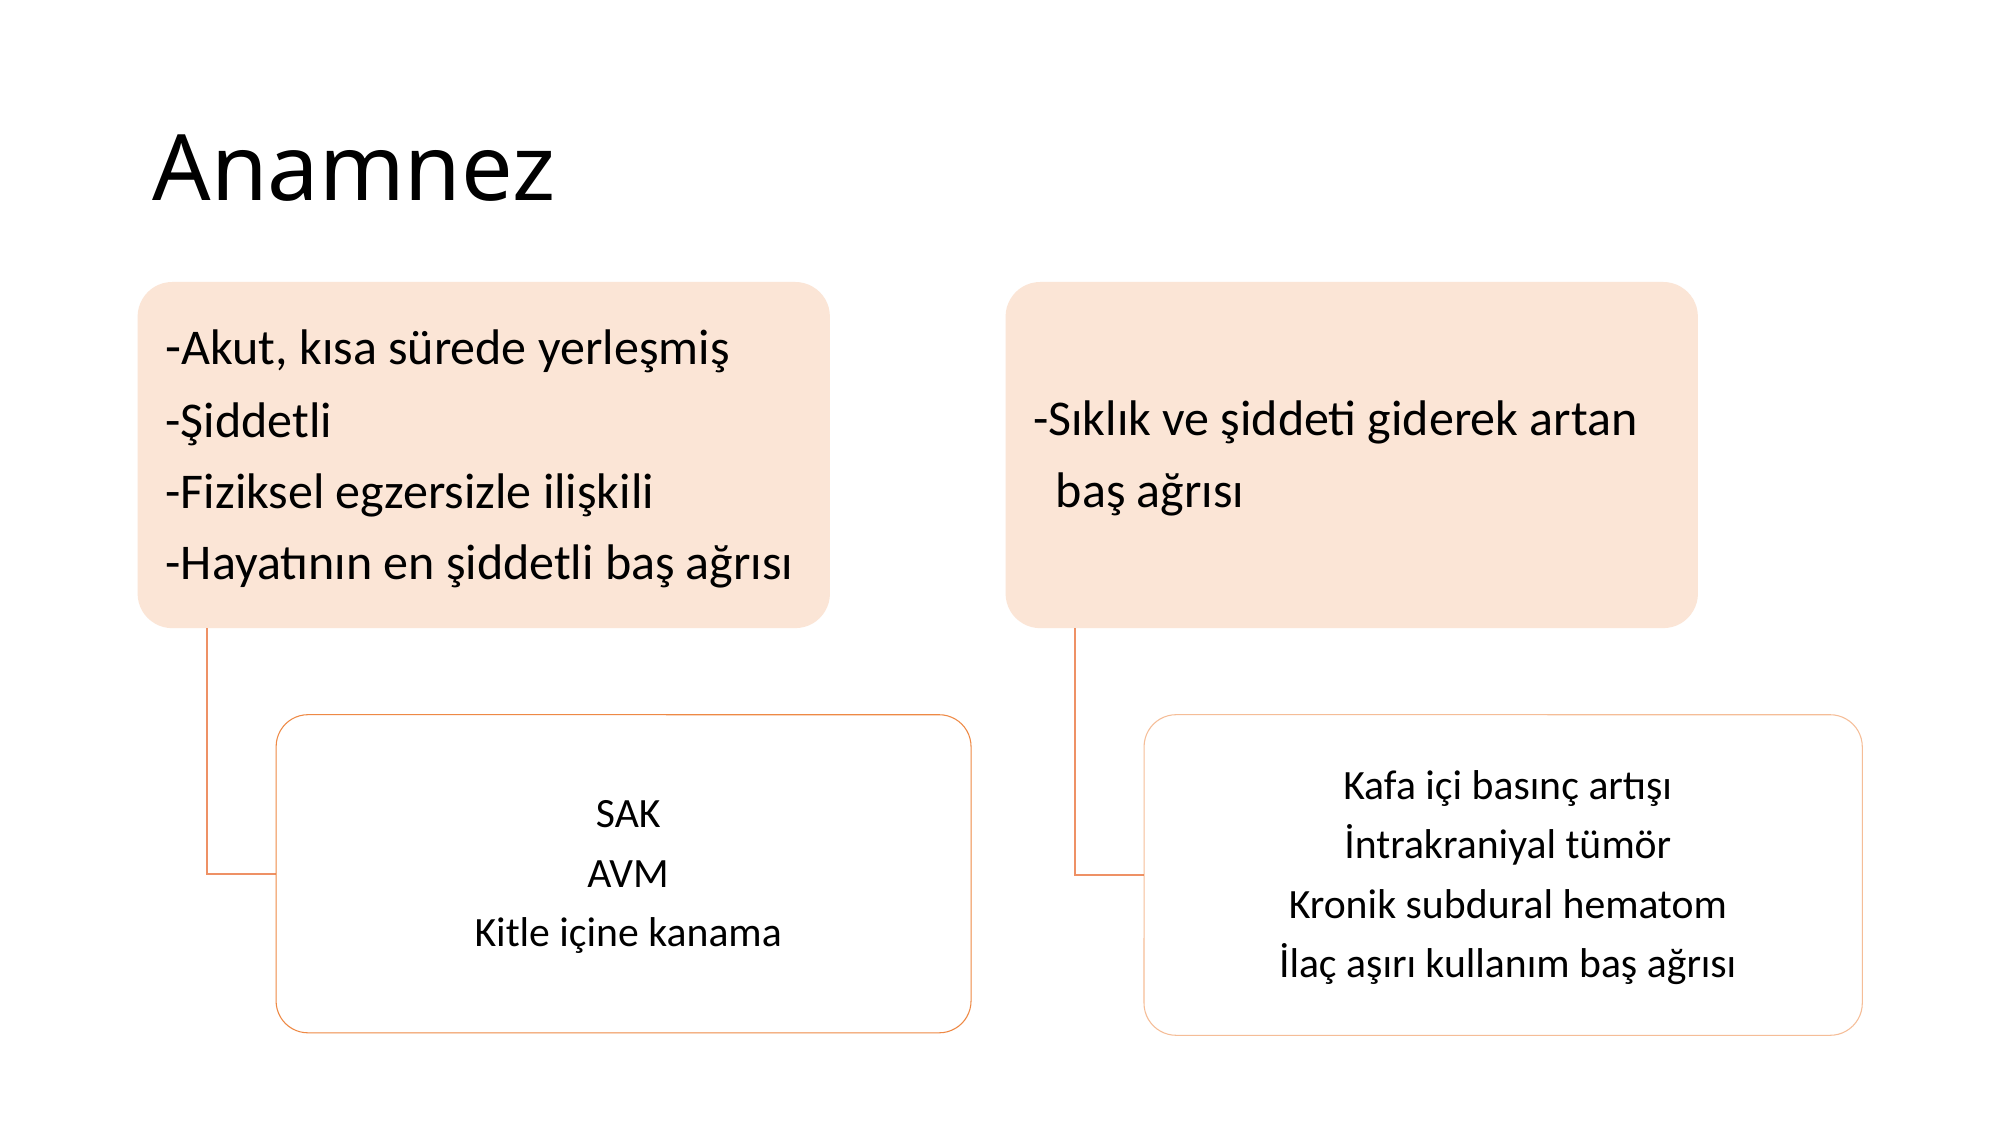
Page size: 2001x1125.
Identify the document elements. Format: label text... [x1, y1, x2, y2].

title Anamnez [137, 61, 1863, 257]
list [137, 257, 1863, 1060]
